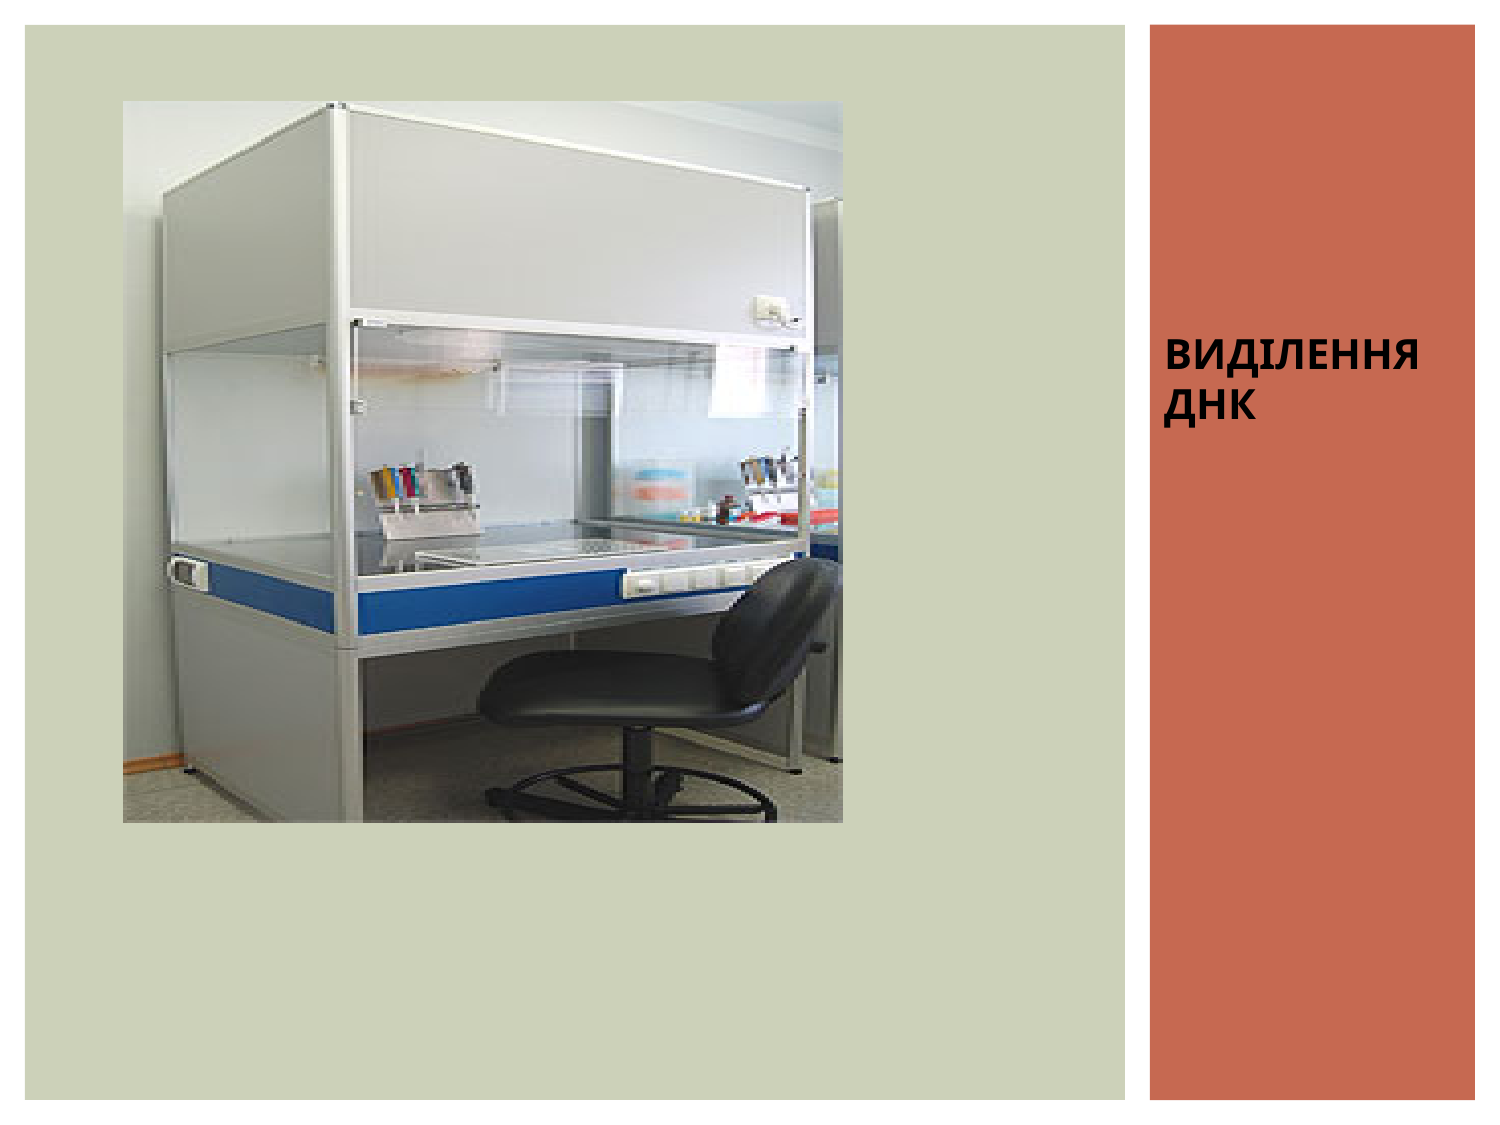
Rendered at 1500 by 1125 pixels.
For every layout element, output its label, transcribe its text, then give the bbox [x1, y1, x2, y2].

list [123, 101, 843, 823]
title ВИДІЛЕННЯ ДНК [1149, 160, 1451, 436]
